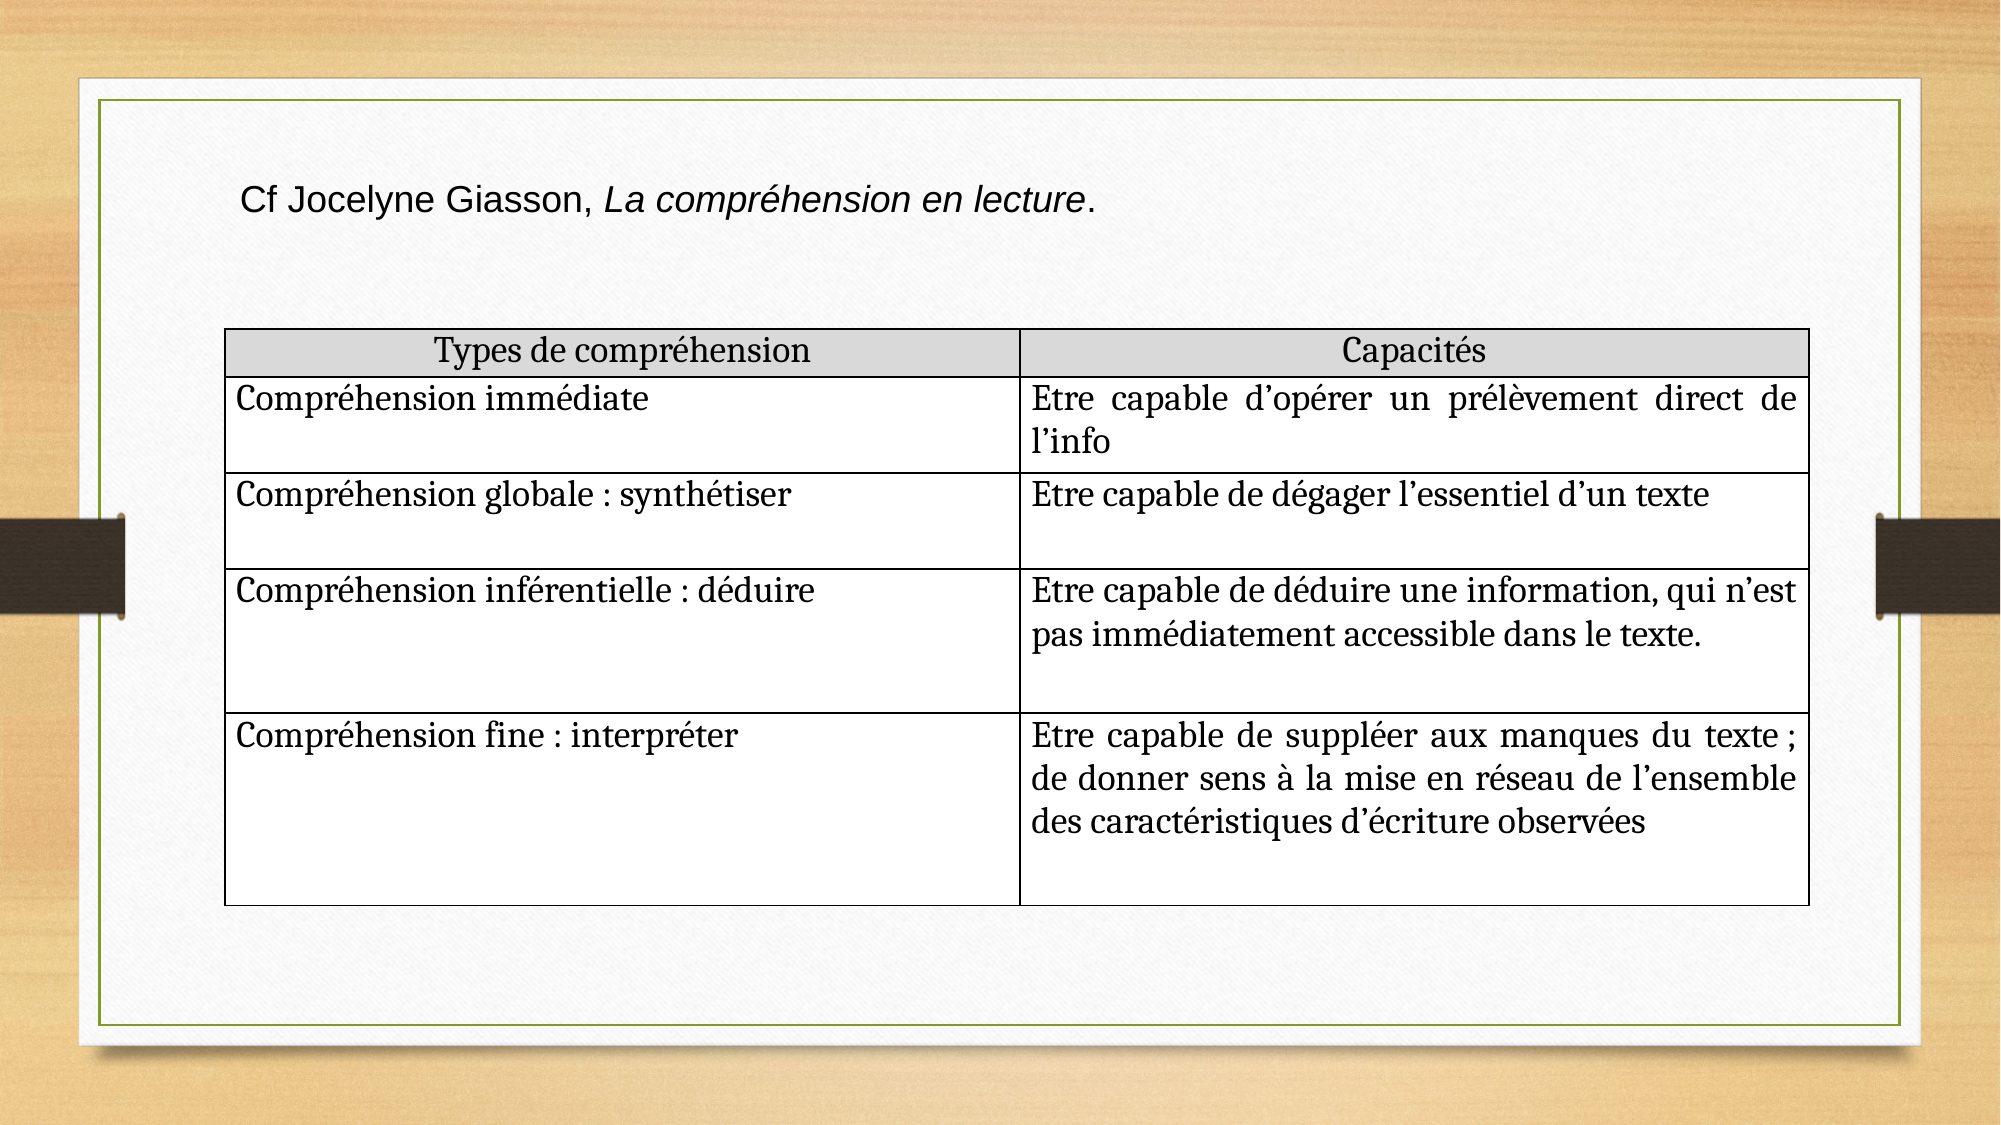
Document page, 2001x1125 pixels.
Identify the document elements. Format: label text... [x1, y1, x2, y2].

table_header Capacités [1021, 330, 1808, 376]
table_cell Etre capable d’opérer un prélèvement direct de l’info [1021, 378, 1808, 472]
table_cell Etre capable de déduire une information, qui n’est pas immédiatement accessible dans le texte. [1021, 570, 1808, 712]
table_cell Etre capable de suppléer aux manques du texte ; de donner sens à la mise en réseau de l’ensemble des caractéristiques d’écriture observées [1021, 714, 1808, 905]
table_cell Compréhension fine : interpréter [226, 714, 1019, 905]
table_cell Etre capable de dégager l’essentiel d’un texte [1021, 474, 1808, 568]
table_cell Compréhension inférentielle : déduire [226, 570, 1019, 712]
table_cell Compréhension globale : synthétiser [226, 474, 1019, 568]
text_box Cf Jocelyne Giasson, La compréhension en lecture. [225, 167, 1225, 273]
picture [0, 0, 2001, 1125]
table_header Types de compréhension [226, 330, 1019, 376]
table_cell Compréhension immédiate [226, 378, 1019, 472]
